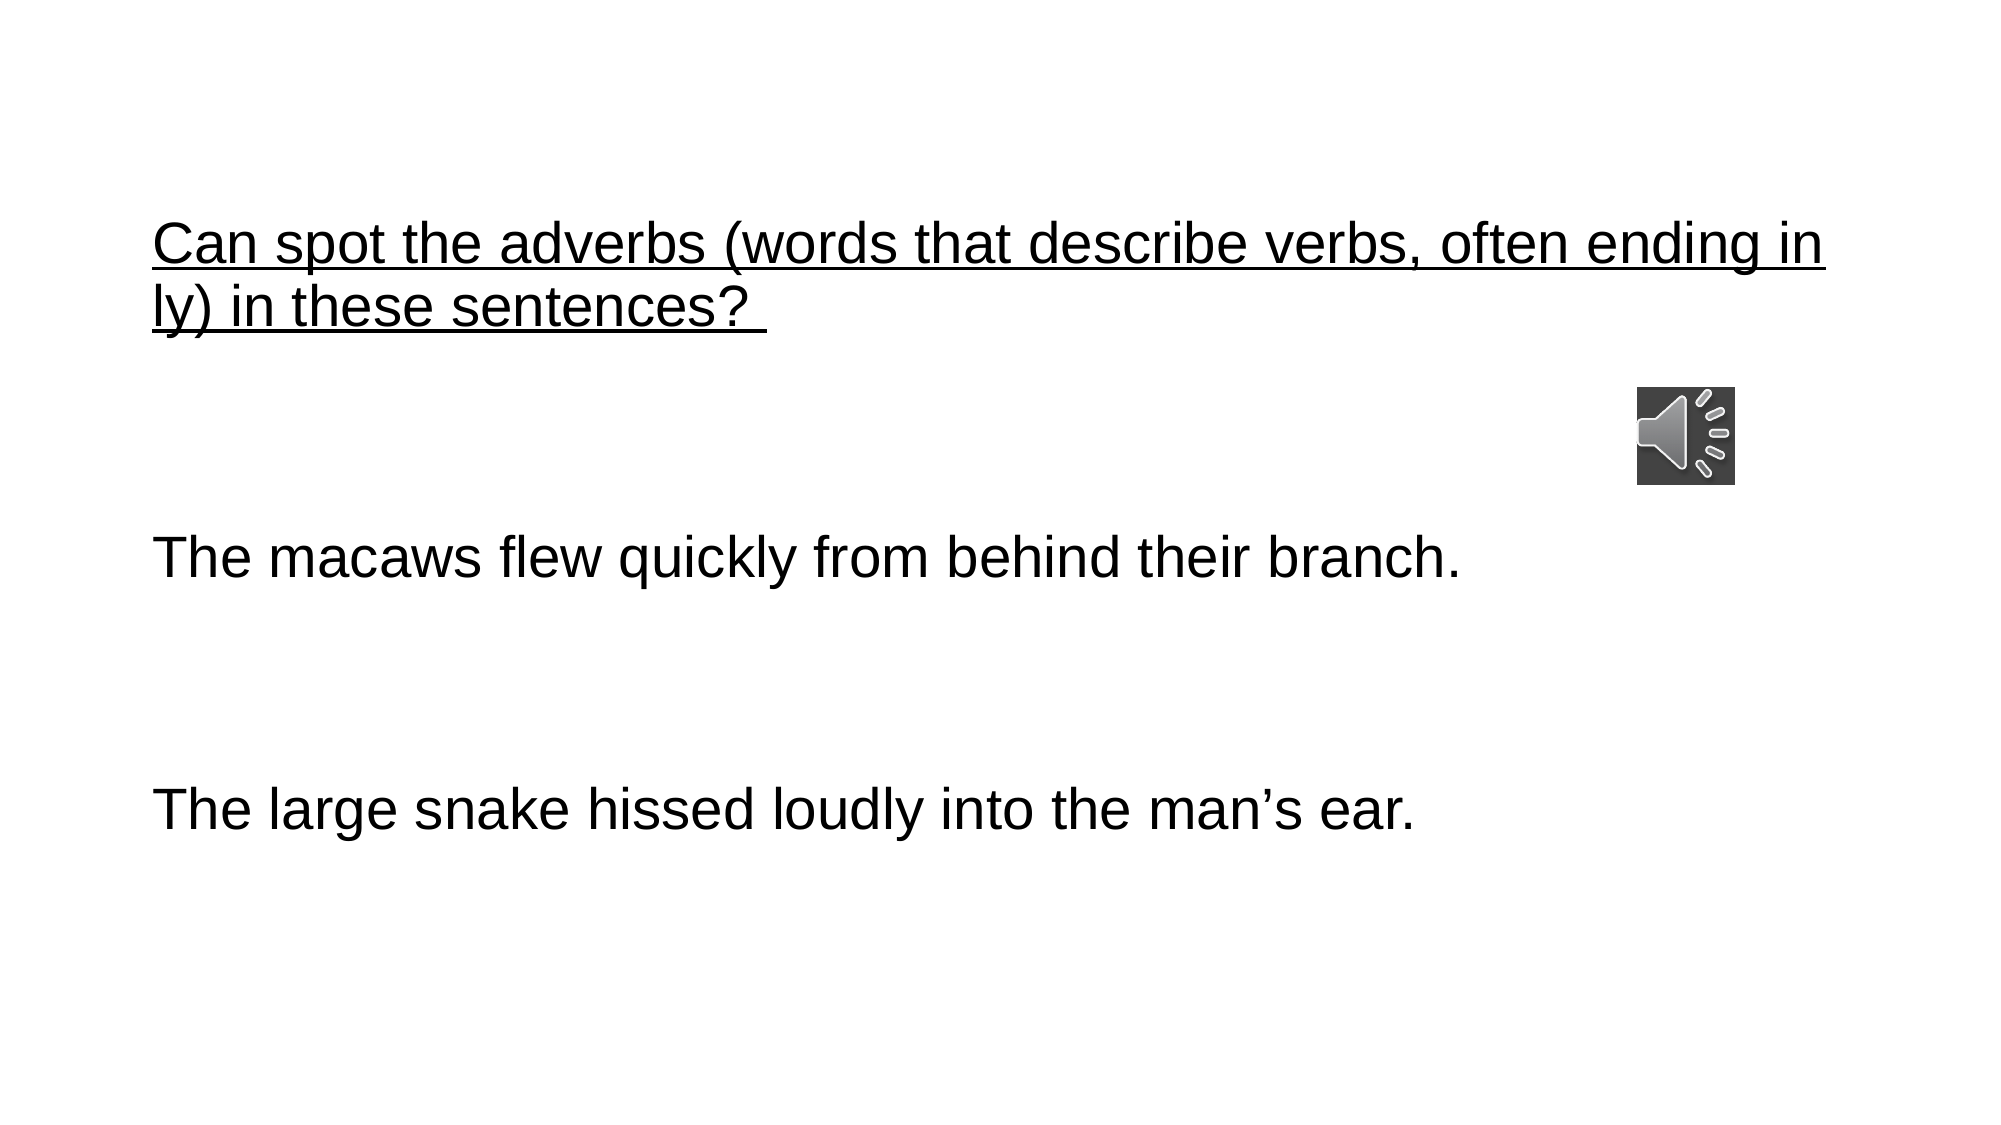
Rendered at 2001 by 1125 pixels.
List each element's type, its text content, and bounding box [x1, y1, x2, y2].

picture [1635, 386, 1736, 486]
list Can spot the adverbs (words that describe verbs, often ending in ly) in these sentences? The macaws flew quickly from behind their branch. The large snake hissed loudly into the man’s ear. [137, 205, 1863, 920]
